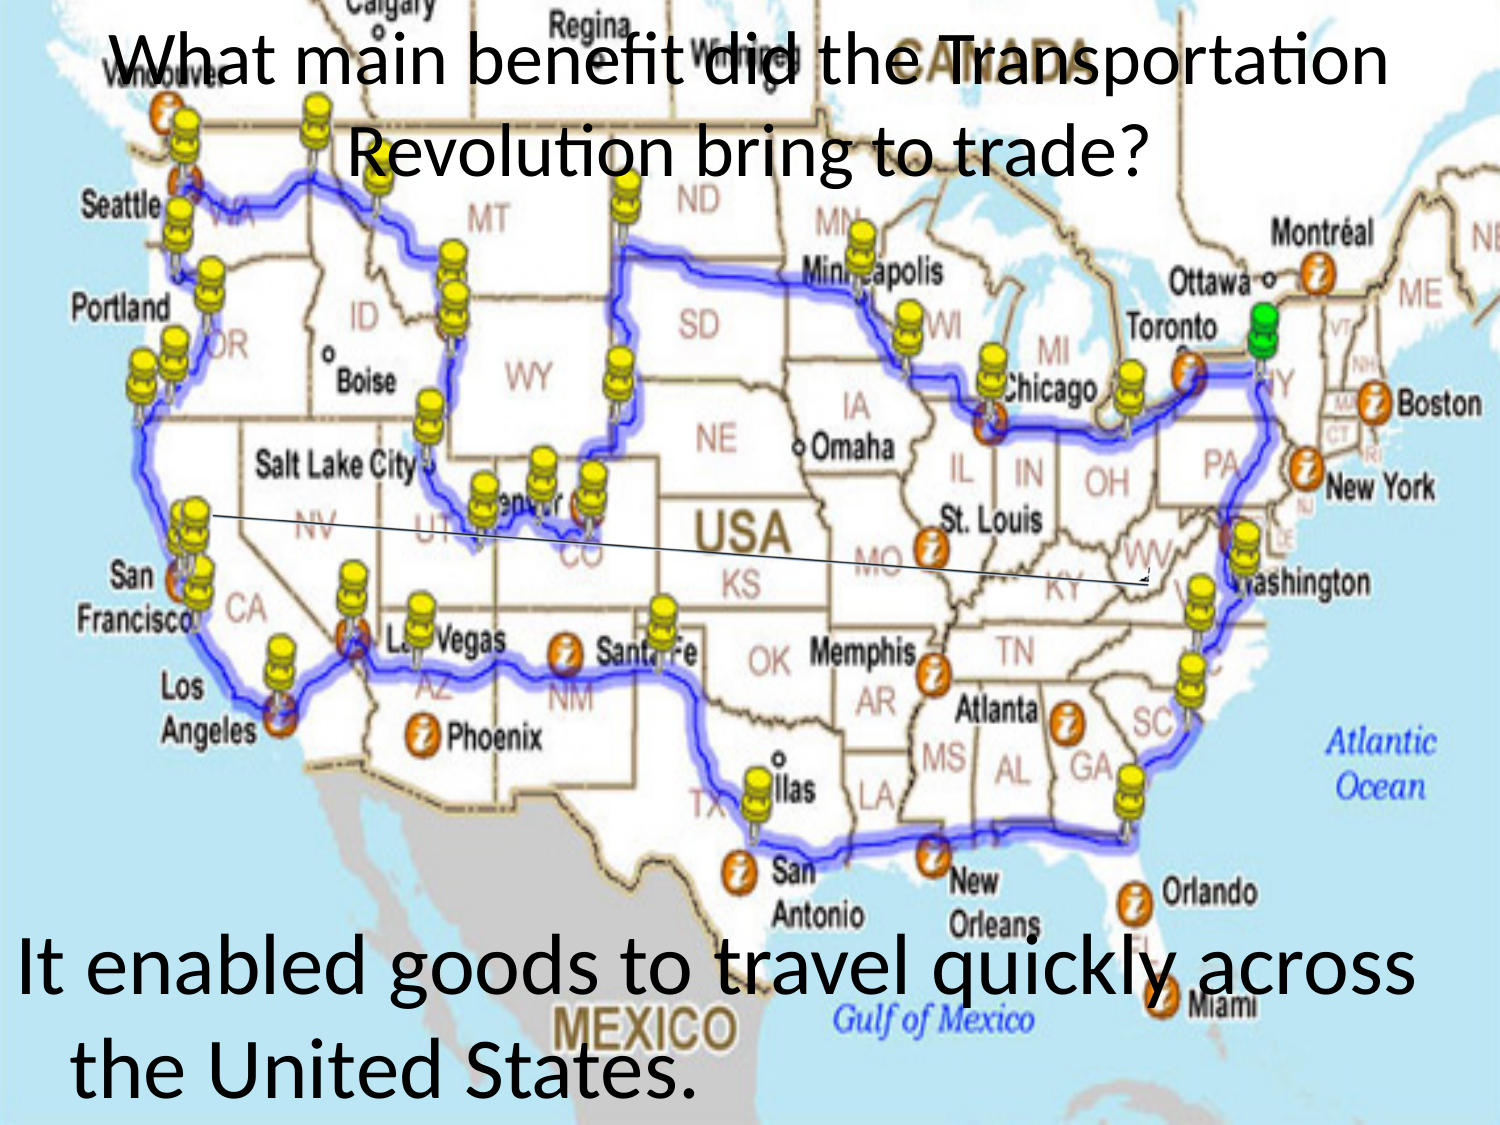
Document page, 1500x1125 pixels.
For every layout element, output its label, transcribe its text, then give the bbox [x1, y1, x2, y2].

title What main benefit did the Transportation Revolution bring to trade? [0, 0, 1500, 200]
list It enabled goods to travel quickly across the United States. [0, 900, 1500, 1125]
picture [0, 200, 1500, 900]
